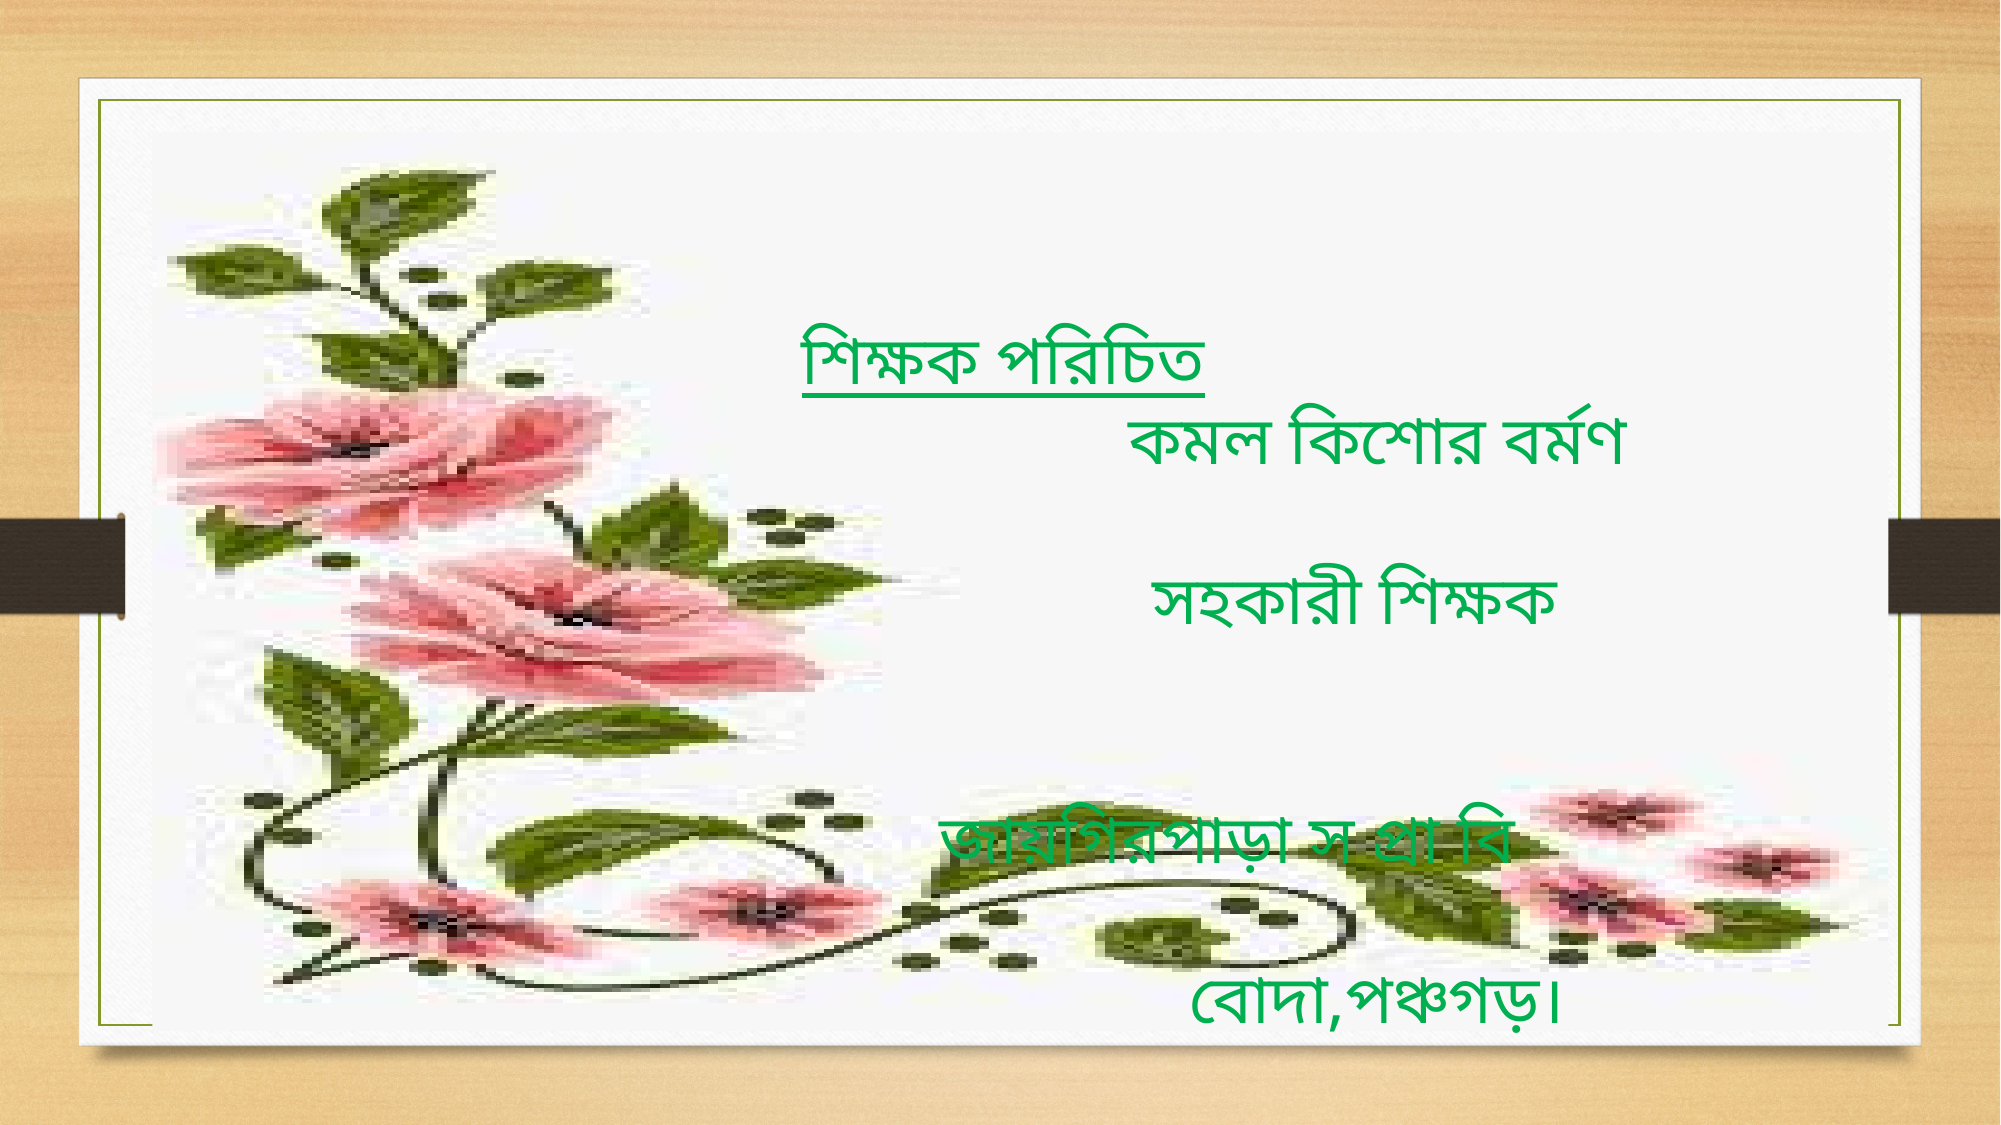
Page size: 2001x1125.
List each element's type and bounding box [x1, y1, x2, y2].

text_box [152, 132, 1889, 1031]
picture [0, 0, 2001, 1125]
